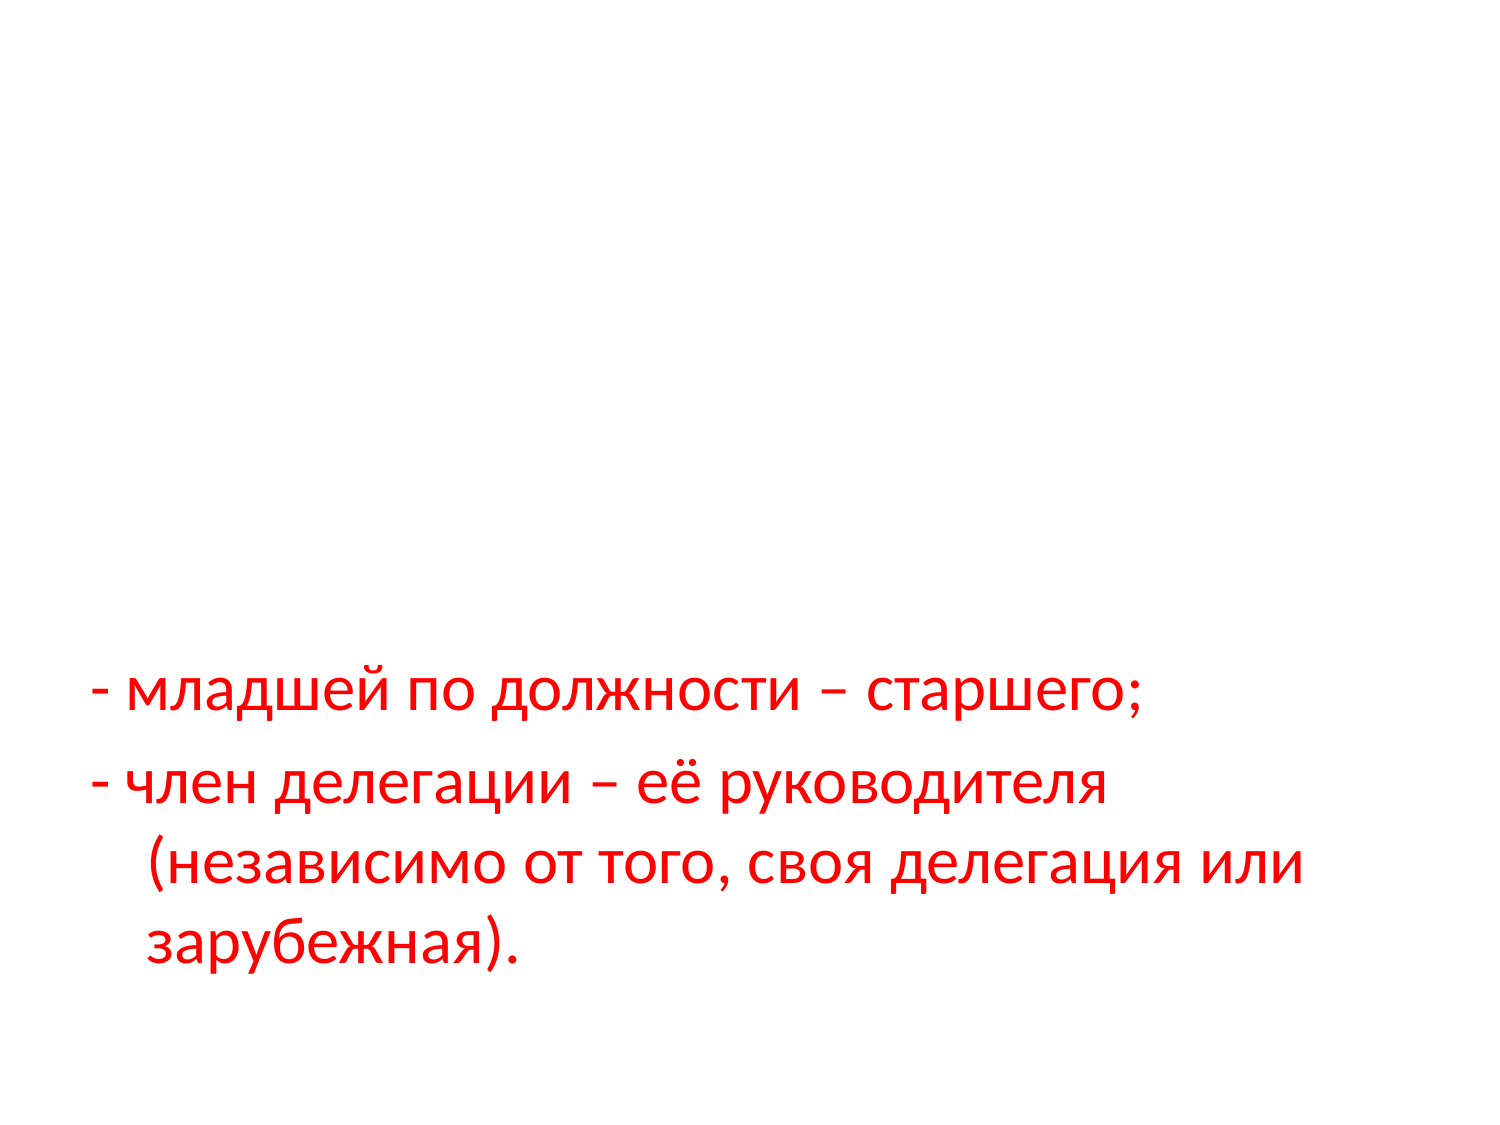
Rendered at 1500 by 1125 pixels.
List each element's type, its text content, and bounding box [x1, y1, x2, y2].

list - младшей по должности – старшего; - член делегации – её руководителя (независимо от того, своя делегация или зарубежная). [75, 262, 1425, 1005]
